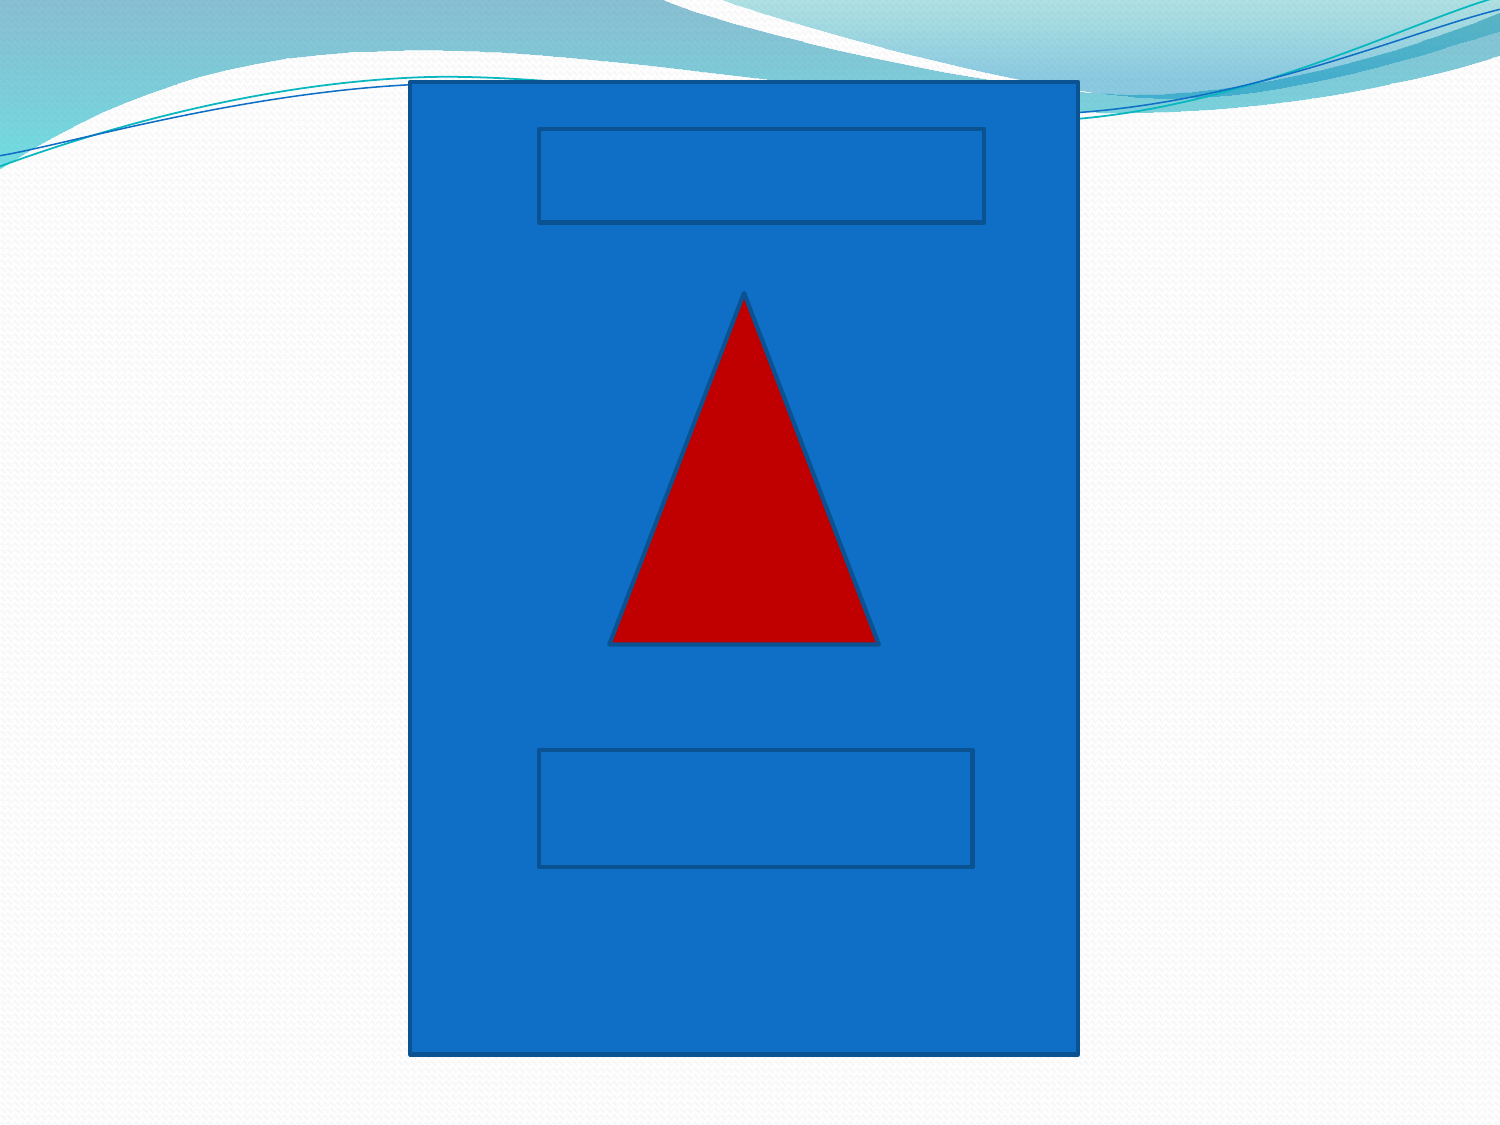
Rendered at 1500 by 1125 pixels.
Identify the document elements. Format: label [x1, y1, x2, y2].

text_box [408, 80, 1080, 1057]
text_box [537, 748, 975, 869]
text_box [537, 127, 986, 225]
text_box [607, 290, 881, 647]
